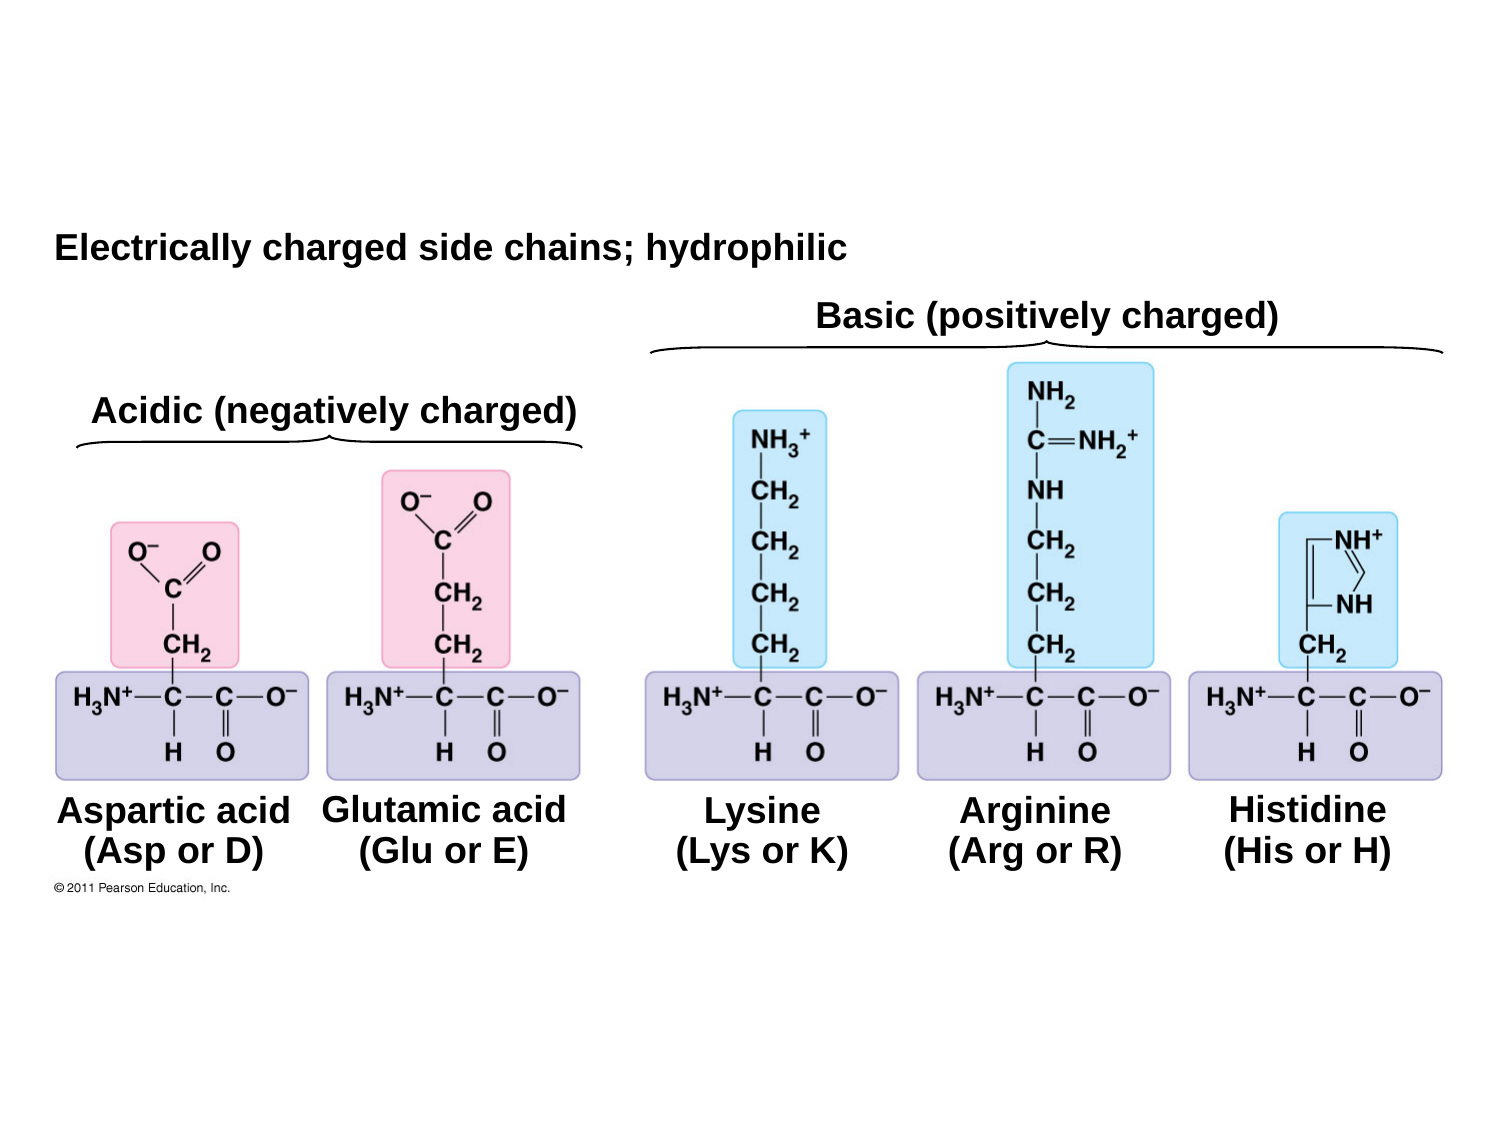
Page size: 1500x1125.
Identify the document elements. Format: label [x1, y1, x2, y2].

picture [48, 220, 1452, 905]
